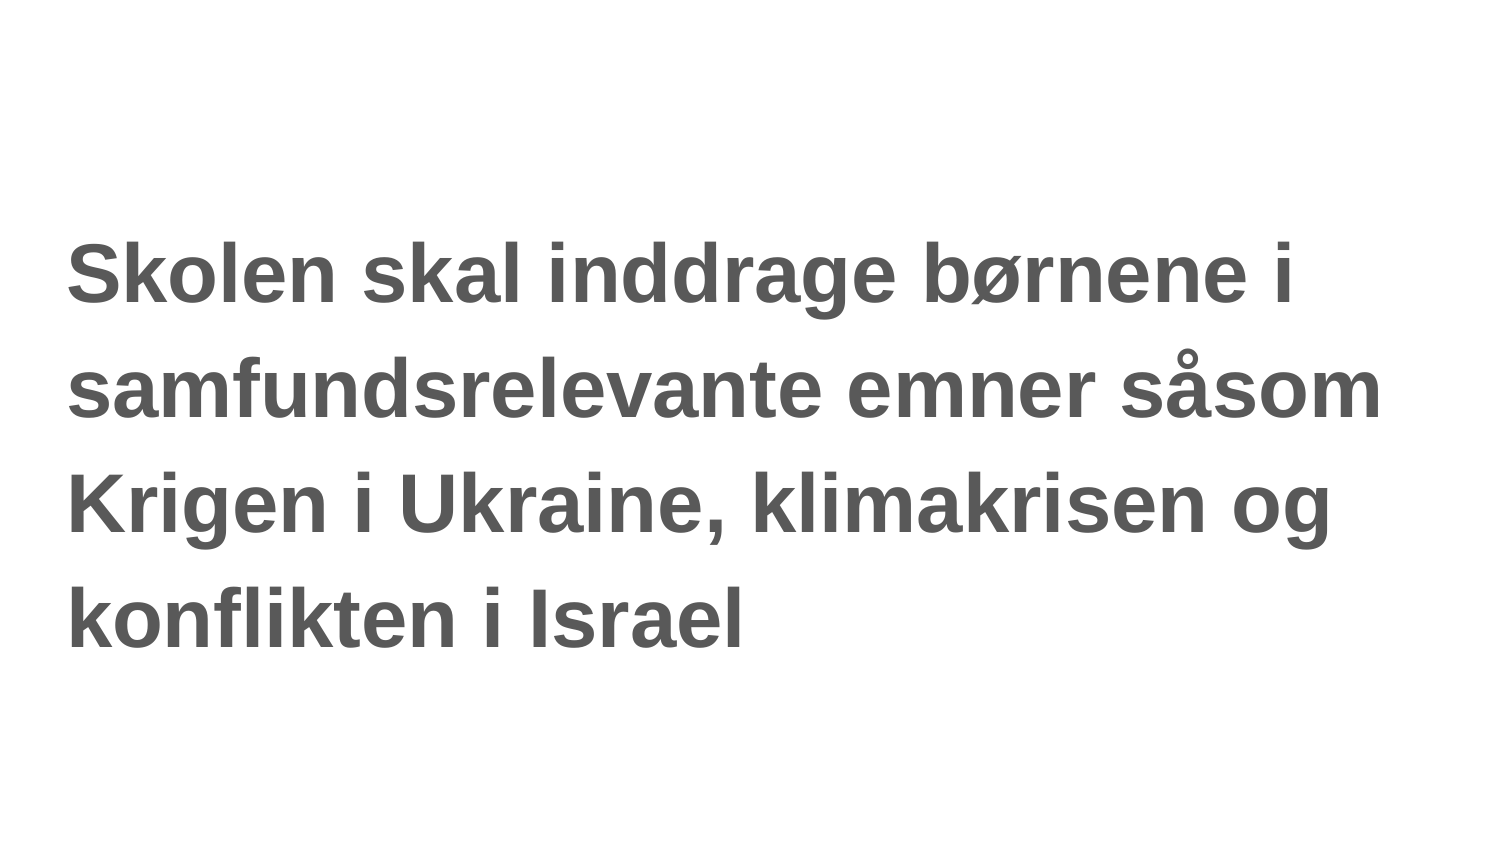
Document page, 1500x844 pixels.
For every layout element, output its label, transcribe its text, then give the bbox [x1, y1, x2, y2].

list Skolen skal inddrage børnene i samfundsrelevante emner såsom Krigen i Ukraine, klimakrisen og konflikten i Israel [51, 189, 1449, 750]
